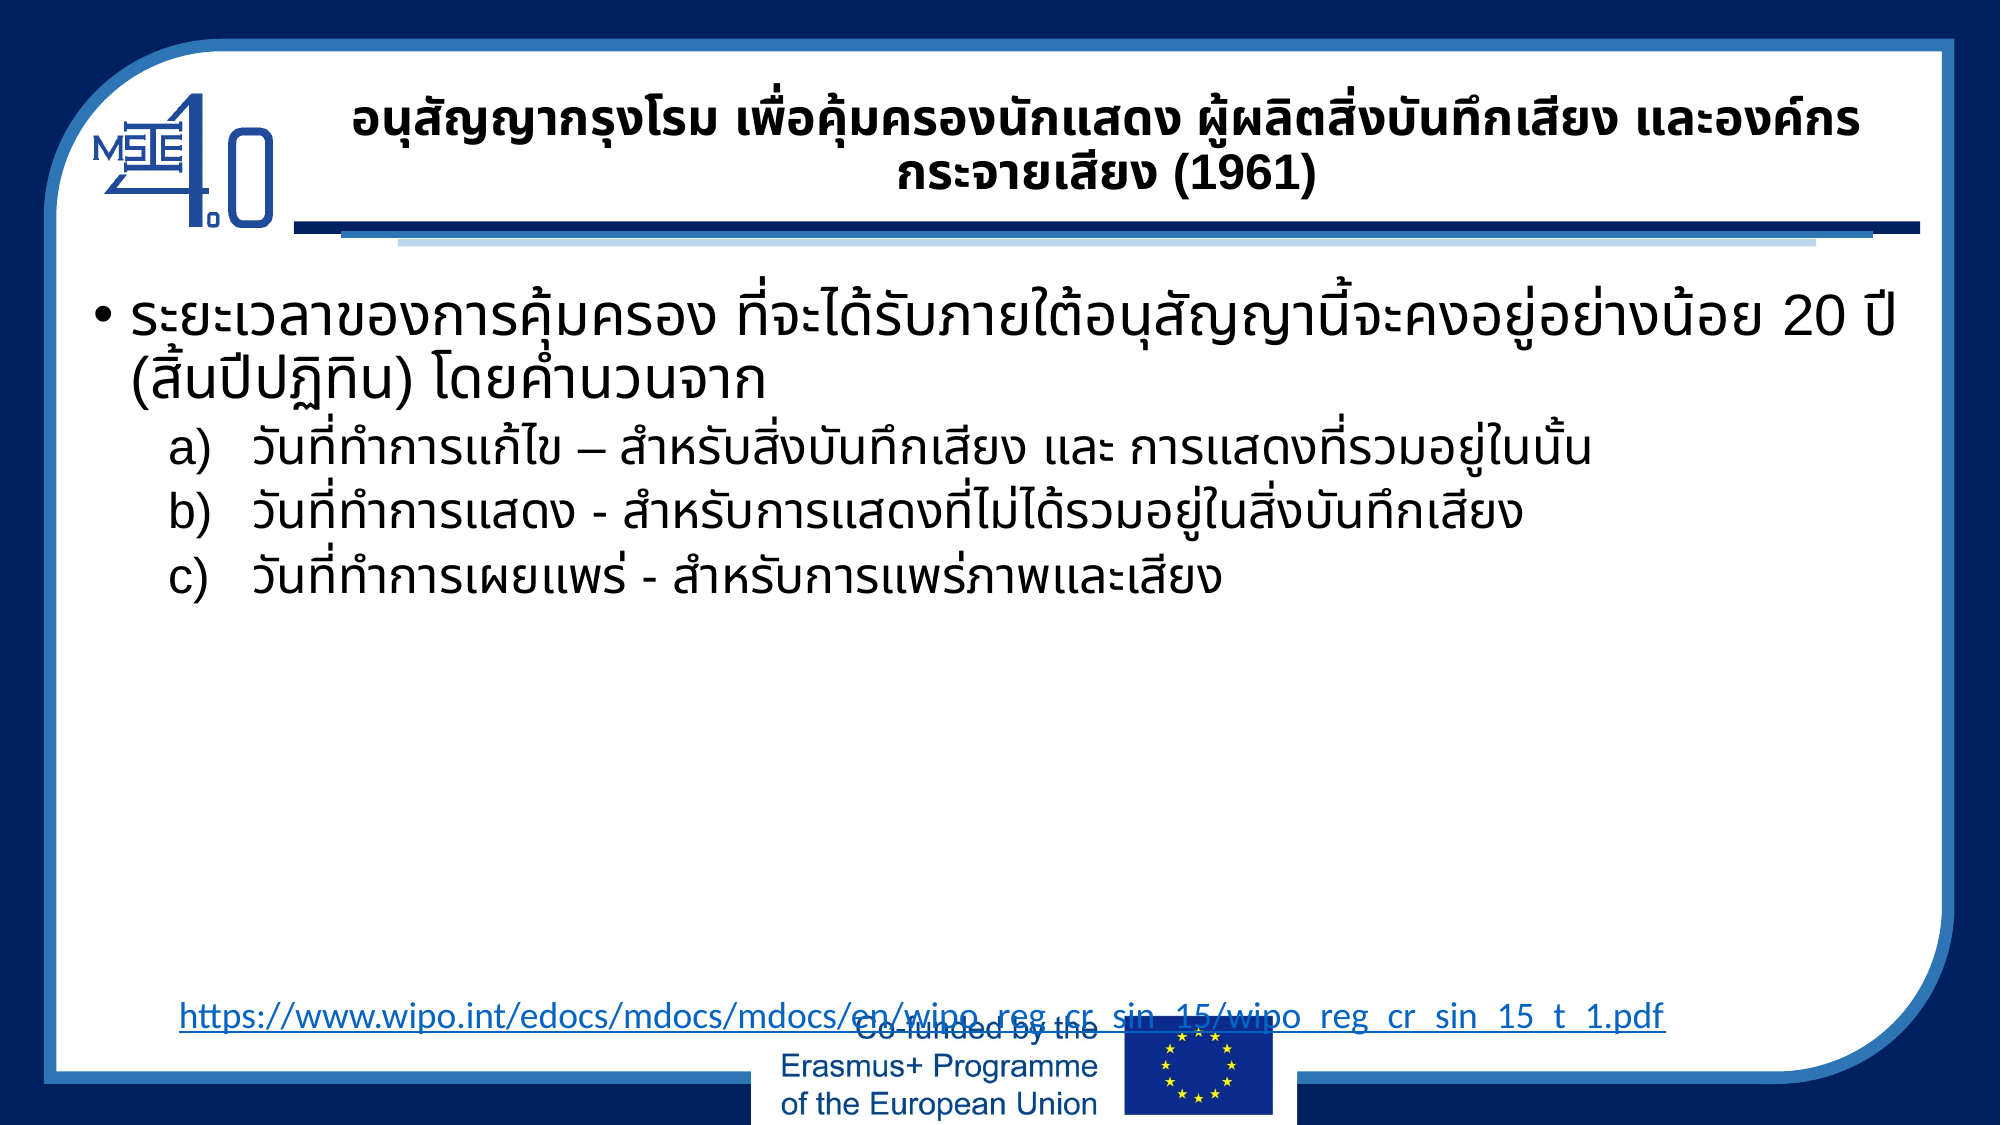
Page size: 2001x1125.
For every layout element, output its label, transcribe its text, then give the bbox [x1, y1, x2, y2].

title อนุสัญญากรุงโรม เพื่อคุ้มครองนักแสดง ผู้ผลิตสิ่งบันทึกเสียง และองค์กรกระจายเสียง (1961) [294, 73, 1921, 220]
picture [751, 1044, 1298, 1125]
text_box https://www.wipo.int/edocs/mdocs/mdocs/en/wipo_reg_cr_sin_15/wipo_reg_cr_sin_15_t_1.pdf [164, 983, 1823, 1044]
list ระยะเวลาของการคุ้มครอง ที่จะได้รับภายใต้อนุสัญญานี้จะคงอยู่อย่างน้อย 20 ปี (สิ้นปีปฏิทิน) โดยคำนวนจาก วันที่ทำการแก้ไข – สำหรับสิ่งบันทึกเสียง และ การแสดงที่รวมอยู่ในนั้น วันที่ทำการแสดง - สำหรับการแสดงที่ไม่ได้รวมอยู่ในสิ่งบันทึกเสียง วันที่ทำการเผยแพร่ - สำหรับการแพร่ภาพและเสียง [78, 277, 1921, 984]
